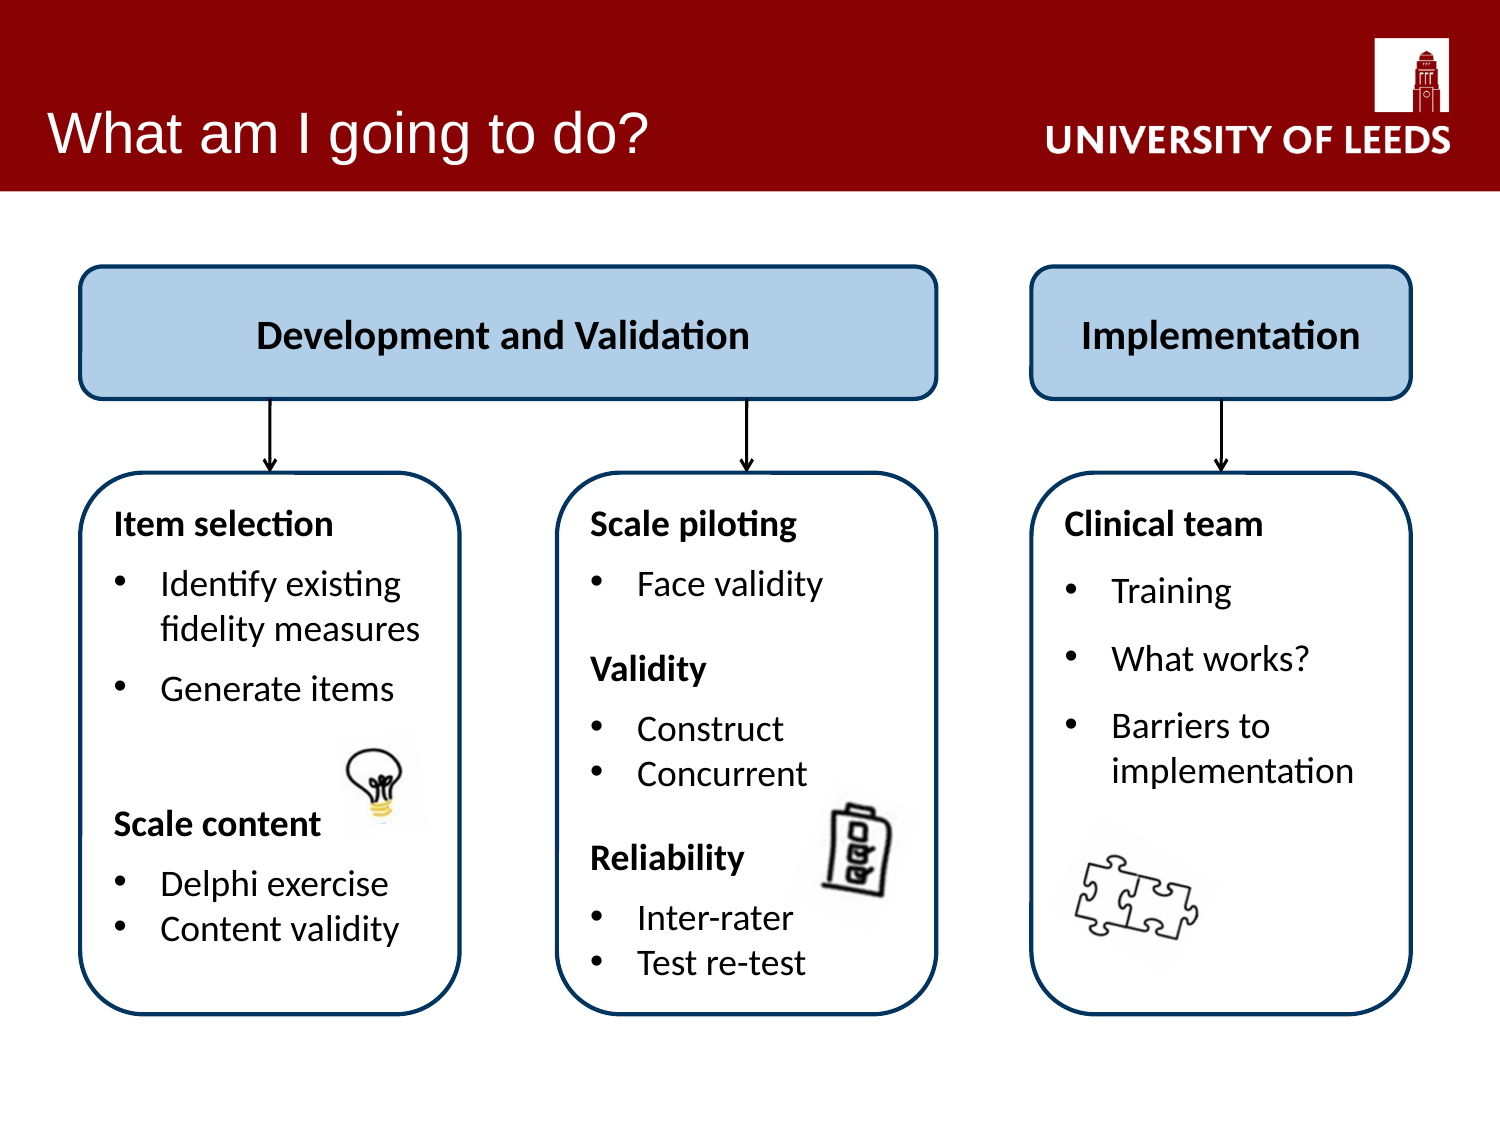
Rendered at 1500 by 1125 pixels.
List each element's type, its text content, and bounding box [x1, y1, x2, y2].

picture [333, 727, 430, 841]
title What am I going to do? [40, 16, 1010, 174]
picture [1008, 0, 1488, 192]
text_box Clinical team Training What works? Barriers to implementation [1029, 470, 1413, 1017]
text_box Implementation [1029, 264, 1413, 402]
picture [1043, 812, 1224, 981]
text_box Item selection Identify existing fidelity measures Generate items Scale content Delphi exercise Content validity [78, 470, 462, 1017]
text_box Development and Validation [78, 264, 939, 402]
picture [783, 775, 926, 938]
text_box Scale piloting Face validity Validity Construct Concurrent Reliability Inter-rater Test re-test [554, 470, 939, 1017]
